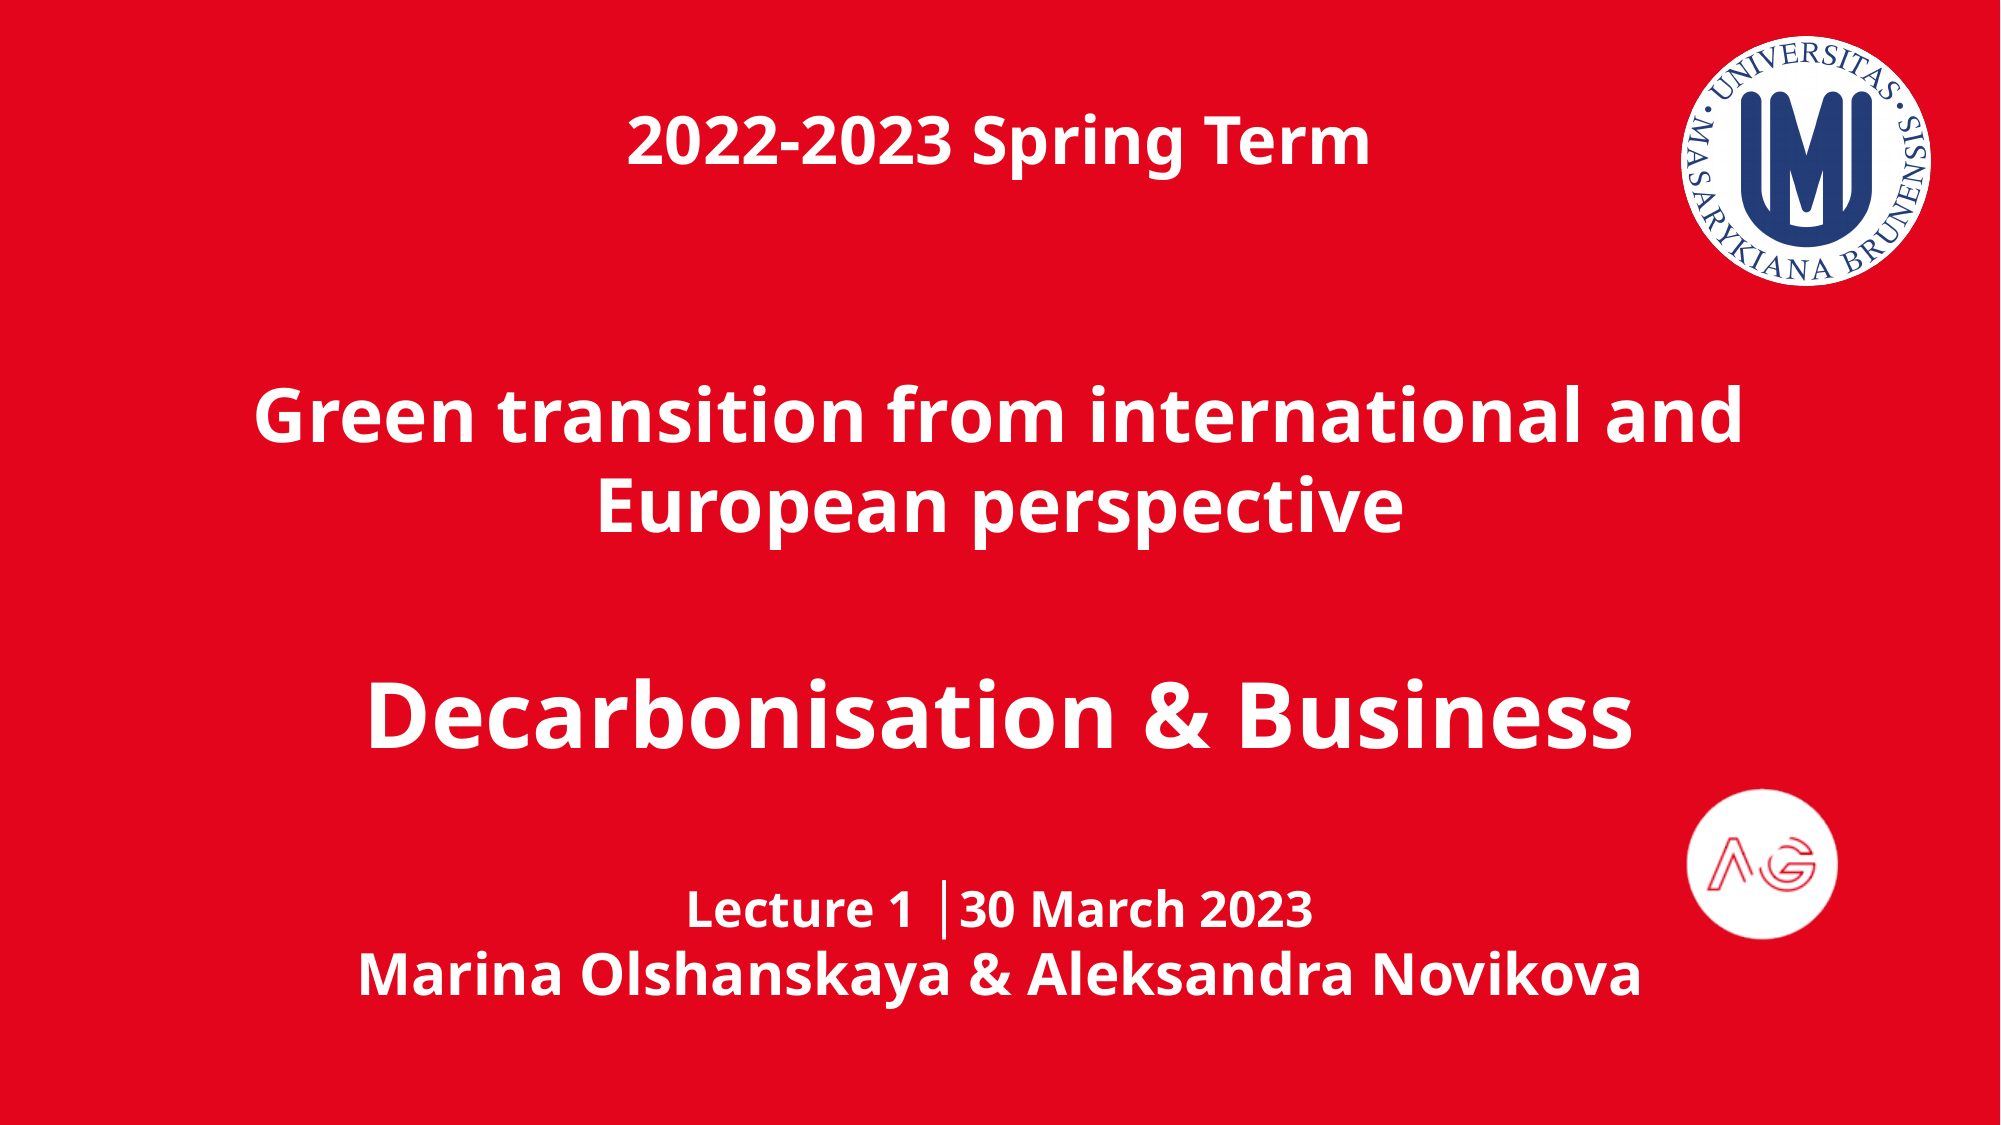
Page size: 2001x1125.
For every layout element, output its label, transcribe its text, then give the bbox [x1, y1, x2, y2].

picture [1592, 736, 1933, 961]
picture [1680, 36, 1931, 286]
title 2022-2023 Spring Term Green transition from international and European perspective Decarbonisation & Business Lecture 1 │30 March 2023 Marina Olshanskaya & Aleksandra Novikova [119, 89, 1881, 895]
